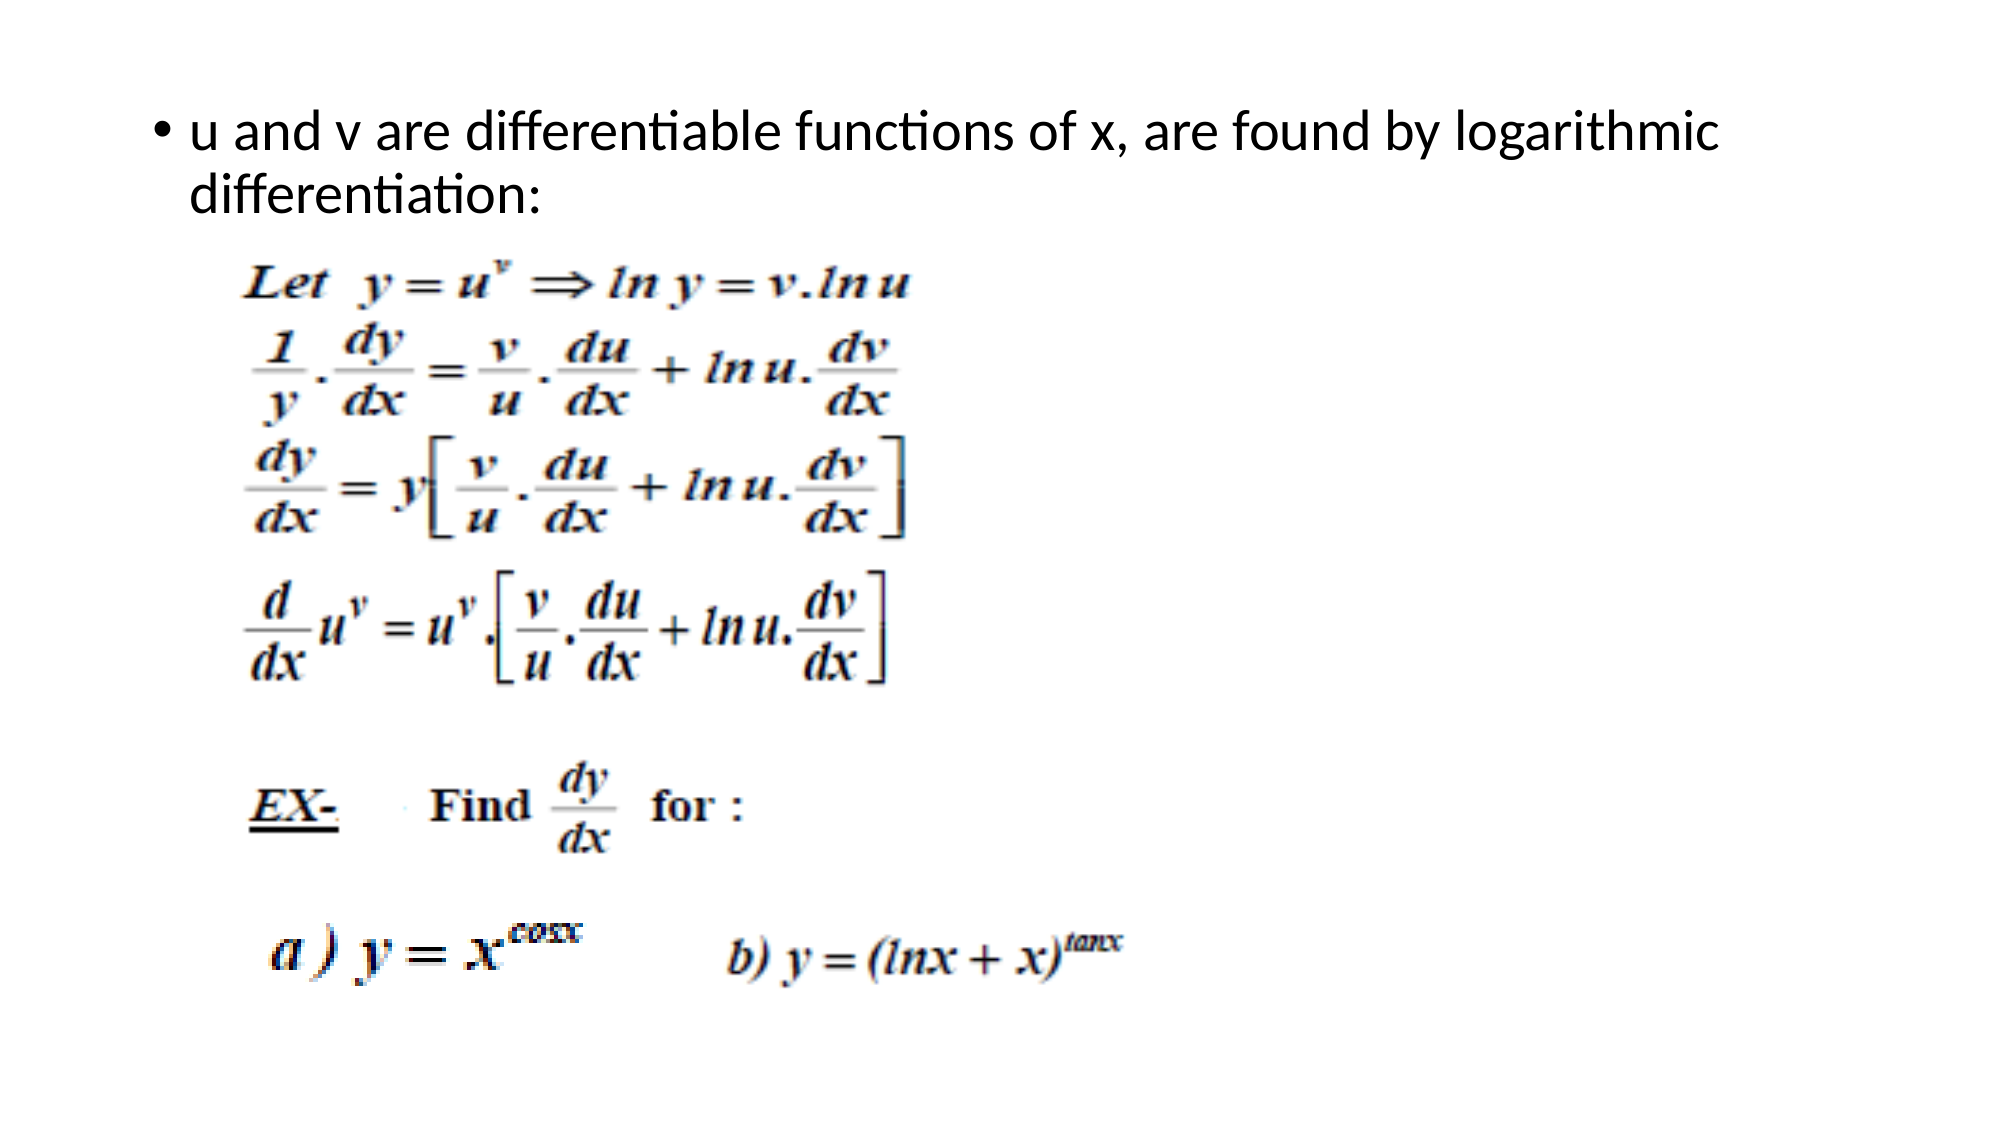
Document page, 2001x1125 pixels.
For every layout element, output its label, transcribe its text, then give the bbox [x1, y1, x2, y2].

picture [238, 747, 750, 871]
list u and v are differentiable functions of x, are found by logarithmic differentiation: [137, 92, 1863, 1014]
picture [719, 920, 1131, 998]
picture [238, 252, 925, 548]
picture [260, 916, 600, 991]
picture [238, 565, 903, 704]
